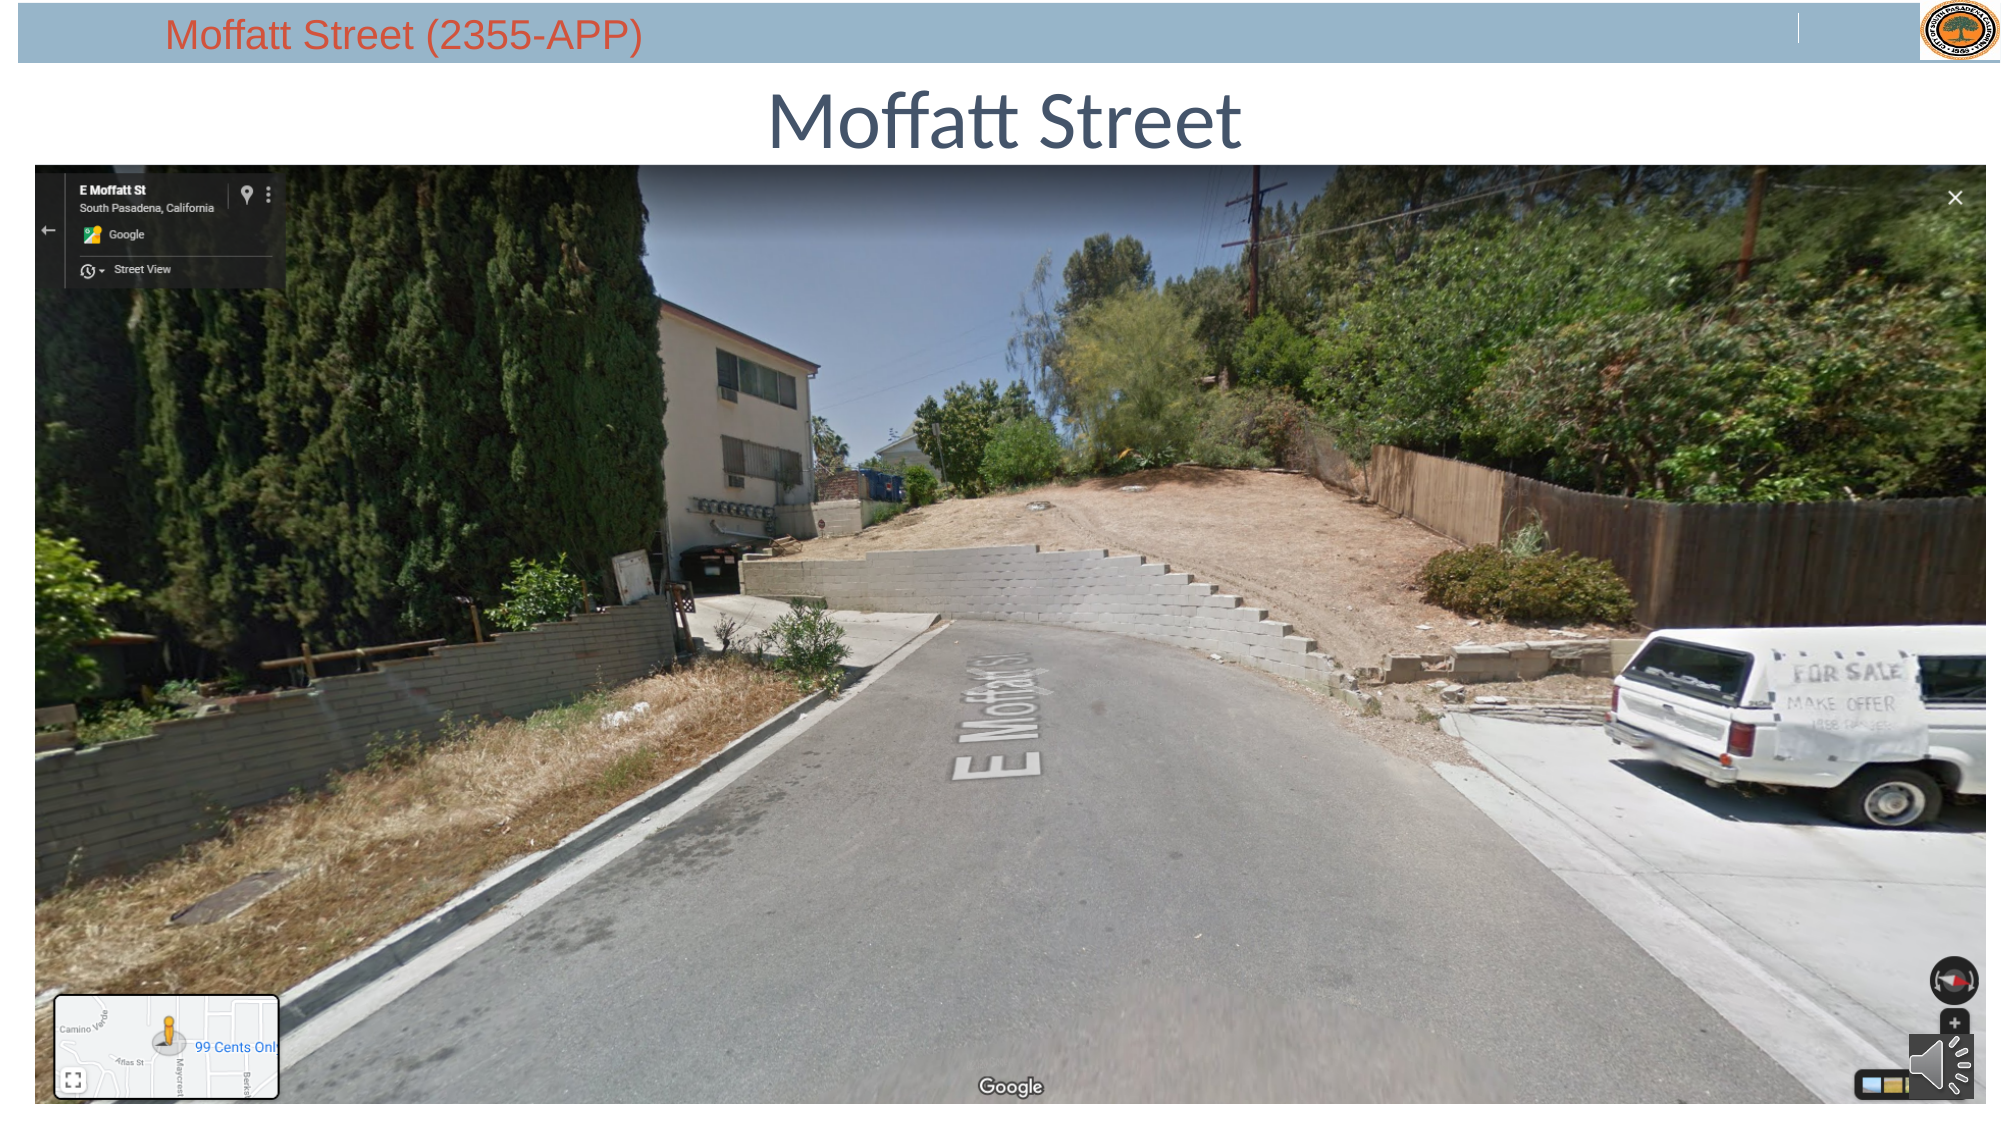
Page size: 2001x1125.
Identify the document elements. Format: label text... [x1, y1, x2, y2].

text_box Moffatt Street [373, 57, 1637, 162]
picture [35, 162, 1986, 1104]
picture [1920, 0, 2000, 60]
